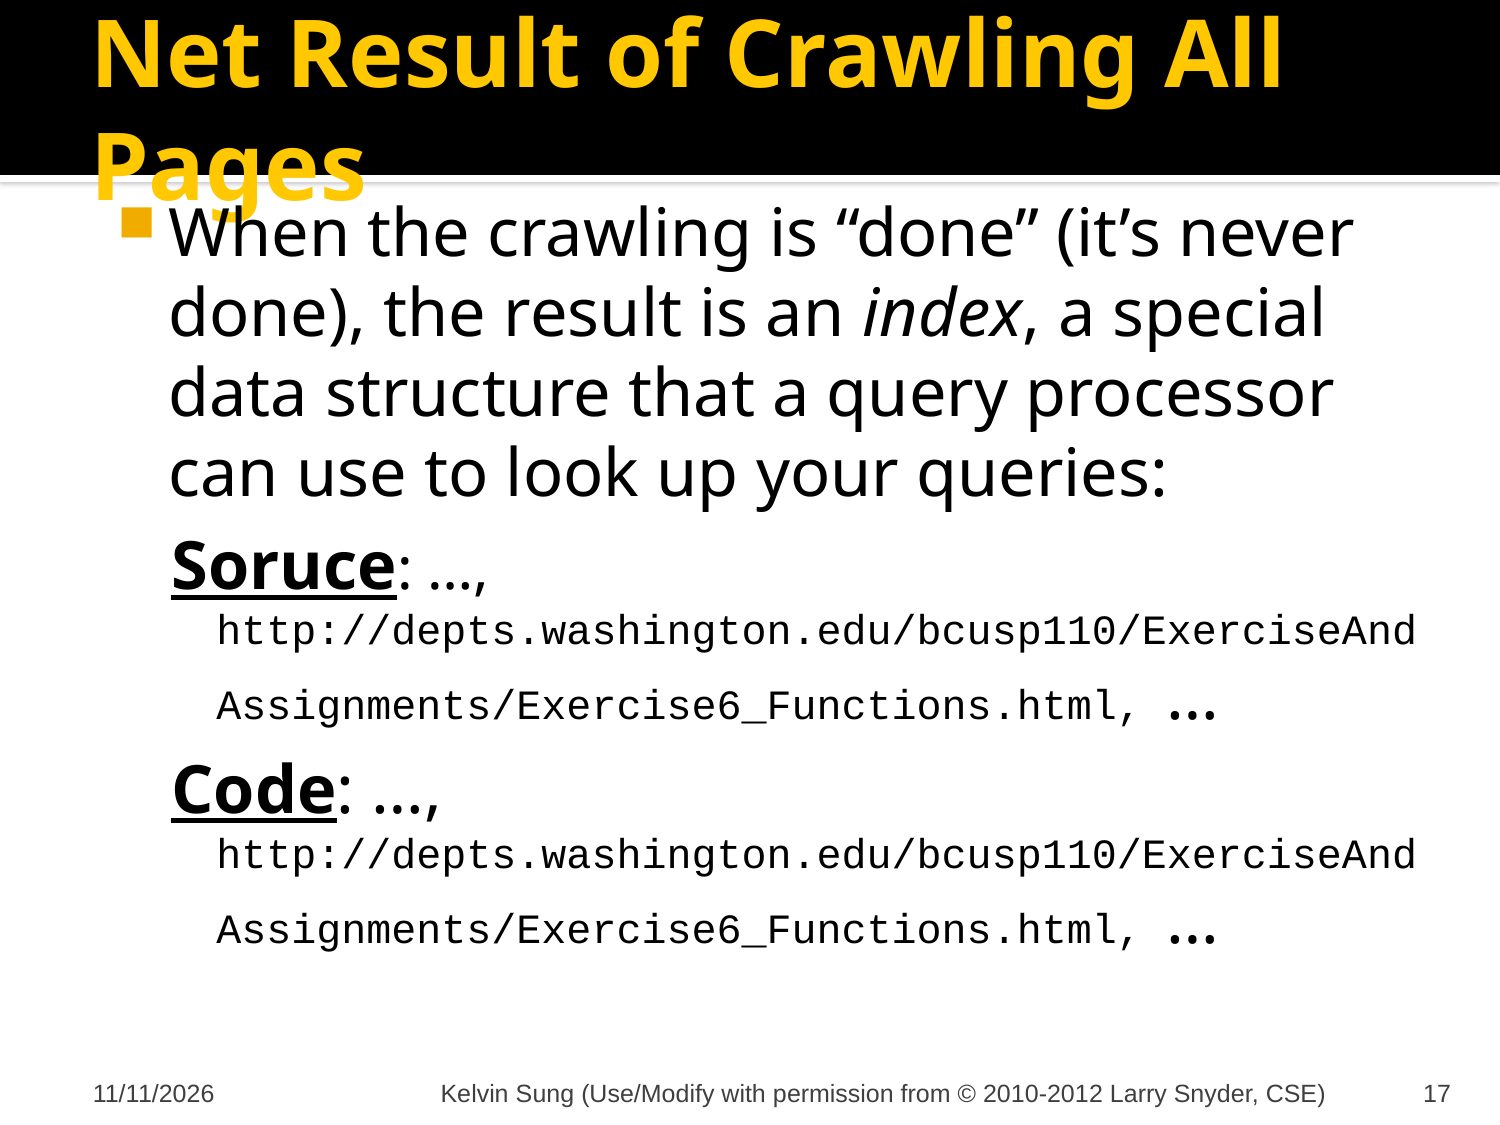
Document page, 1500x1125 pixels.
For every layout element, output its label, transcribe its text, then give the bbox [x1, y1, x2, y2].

list When the crawling is “done” (it’s never done), the result is an index, a special data structure that a query processor can use to look up your queries: Soruce: …, http://depts.washington.edu/bcusp110/ExerciseAndAssignments/Exercise6_Functions.html, … Code: …, http://depts.washington.edu/bcusp110/ExerciseAndAssignments/Exercise6_Functions.html, … [87, 174, 1438, 1025]
slide_number 17 [1345, 1062, 1467, 1108]
footer Kelvin Sung (Use/Modify with permission from © 2010-2012 Larry Snyder, CSE) [433, 1062, 1337, 1108]
title Net Result of Crawling All Pages [75, 25, 1425, 188]
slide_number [75, 1062, 425, 1108]
